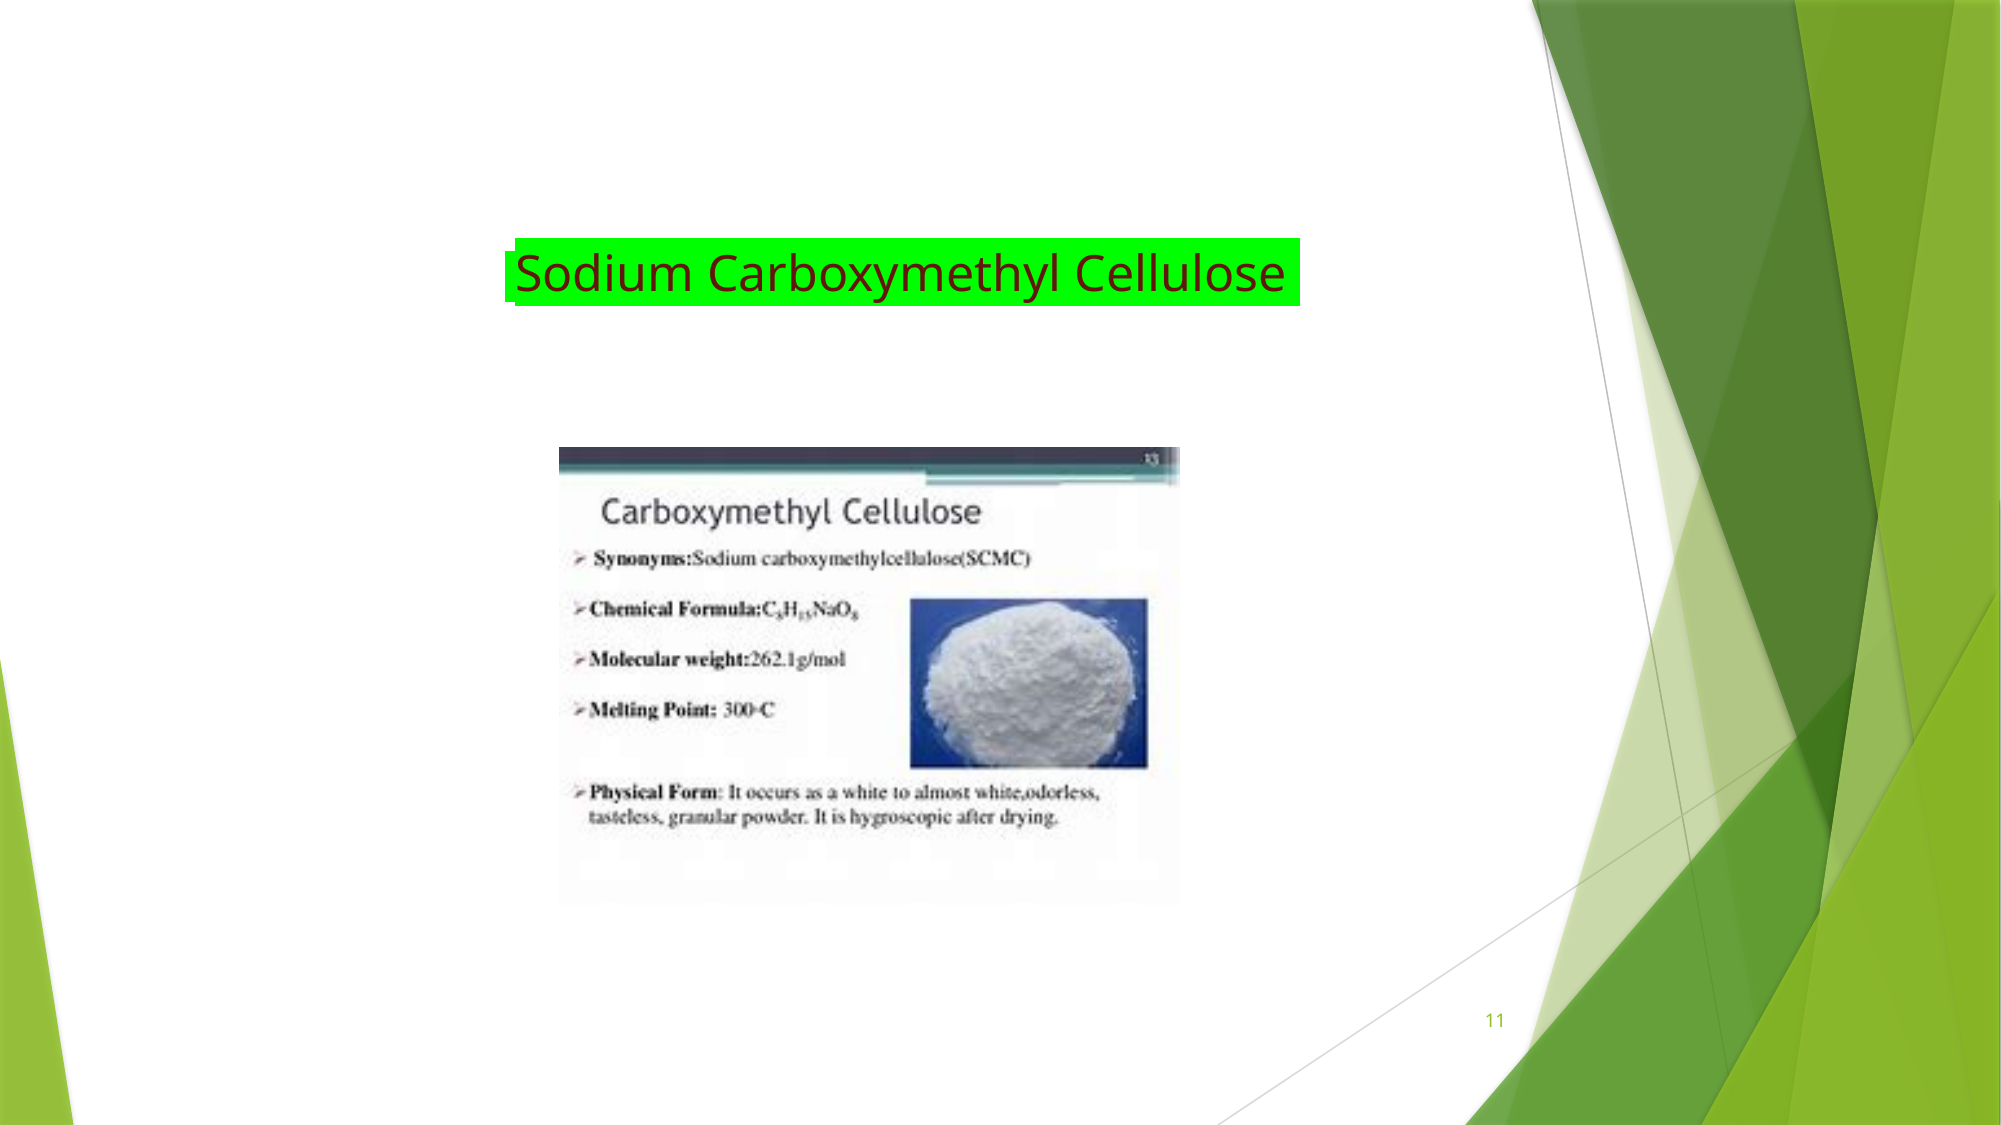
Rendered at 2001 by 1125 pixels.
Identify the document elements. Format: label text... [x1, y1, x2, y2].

picture [559, 447, 1180, 906]
slide_number 11 [1409, 991, 1522, 1051]
text_box Sodium Carboxymethyl Cellulose [490, 233, 1316, 309]
